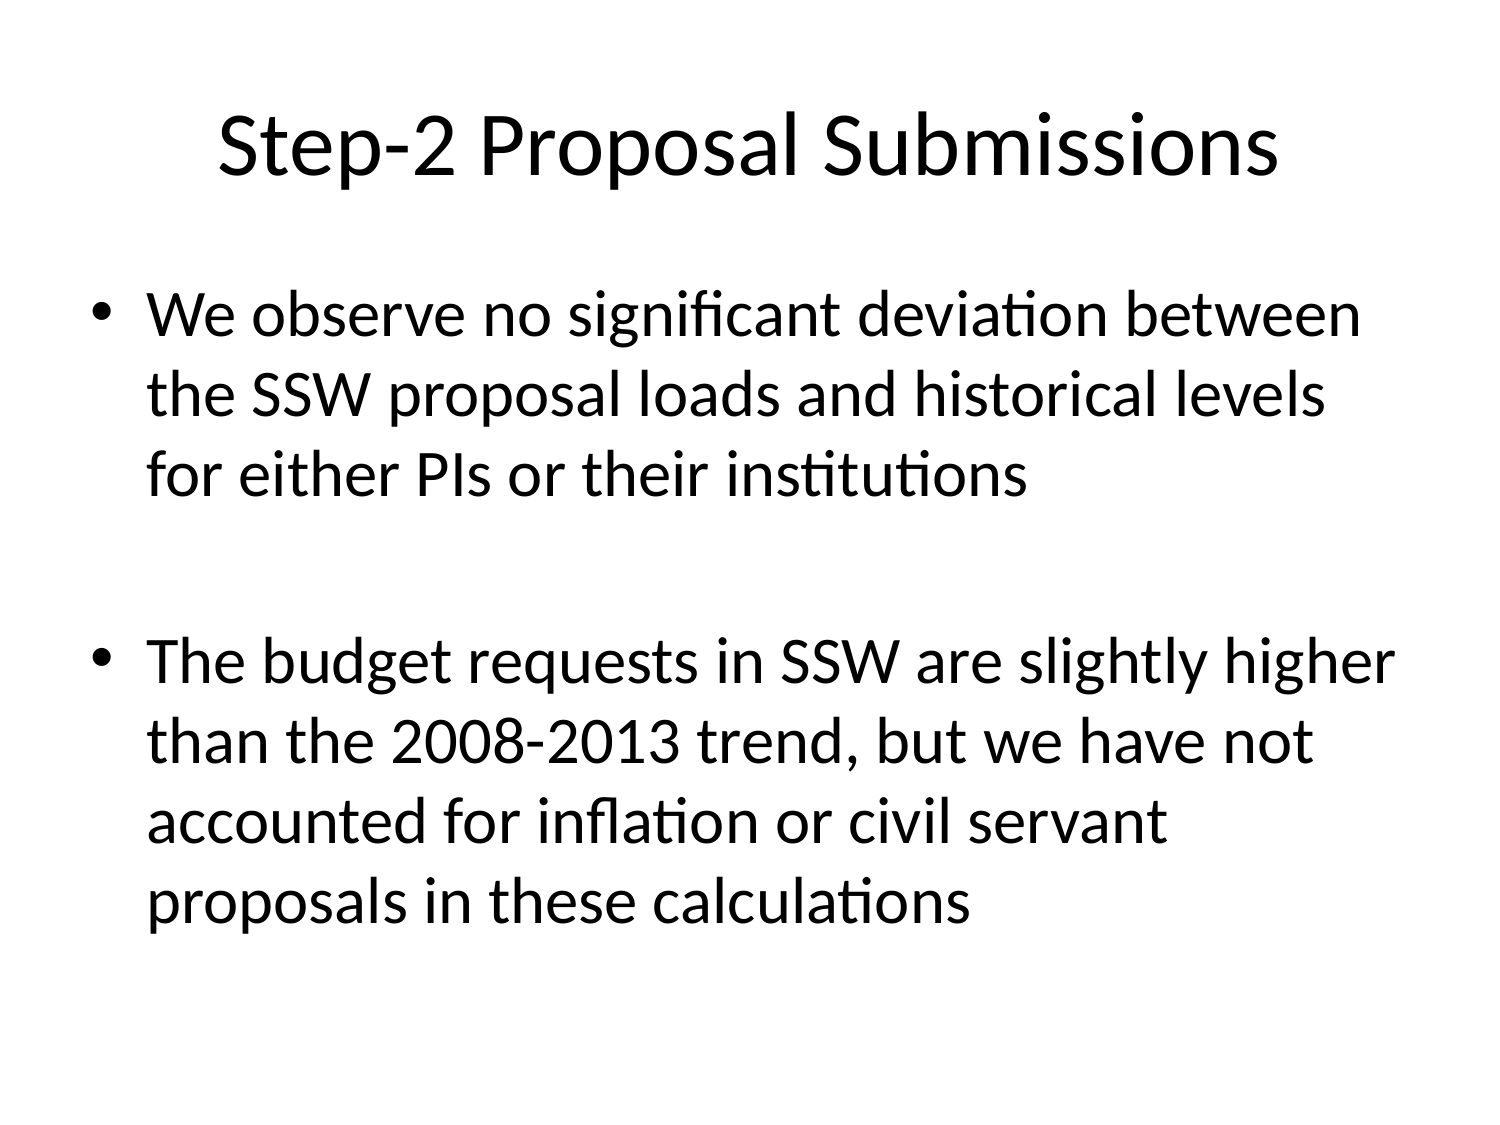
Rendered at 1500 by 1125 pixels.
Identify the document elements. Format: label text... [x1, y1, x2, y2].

list We observe no significant deviation between the SSW proposal loads and historical levels for either PIs or their institutions The budget requests in SSW are slightly higher than the 2008-2013 trend, but we have not accounted for inflation or civil servant proposals in these calculations [75, 262, 1425, 1005]
title Step-2 Proposal Submissions [75, 45, 1425, 233]
